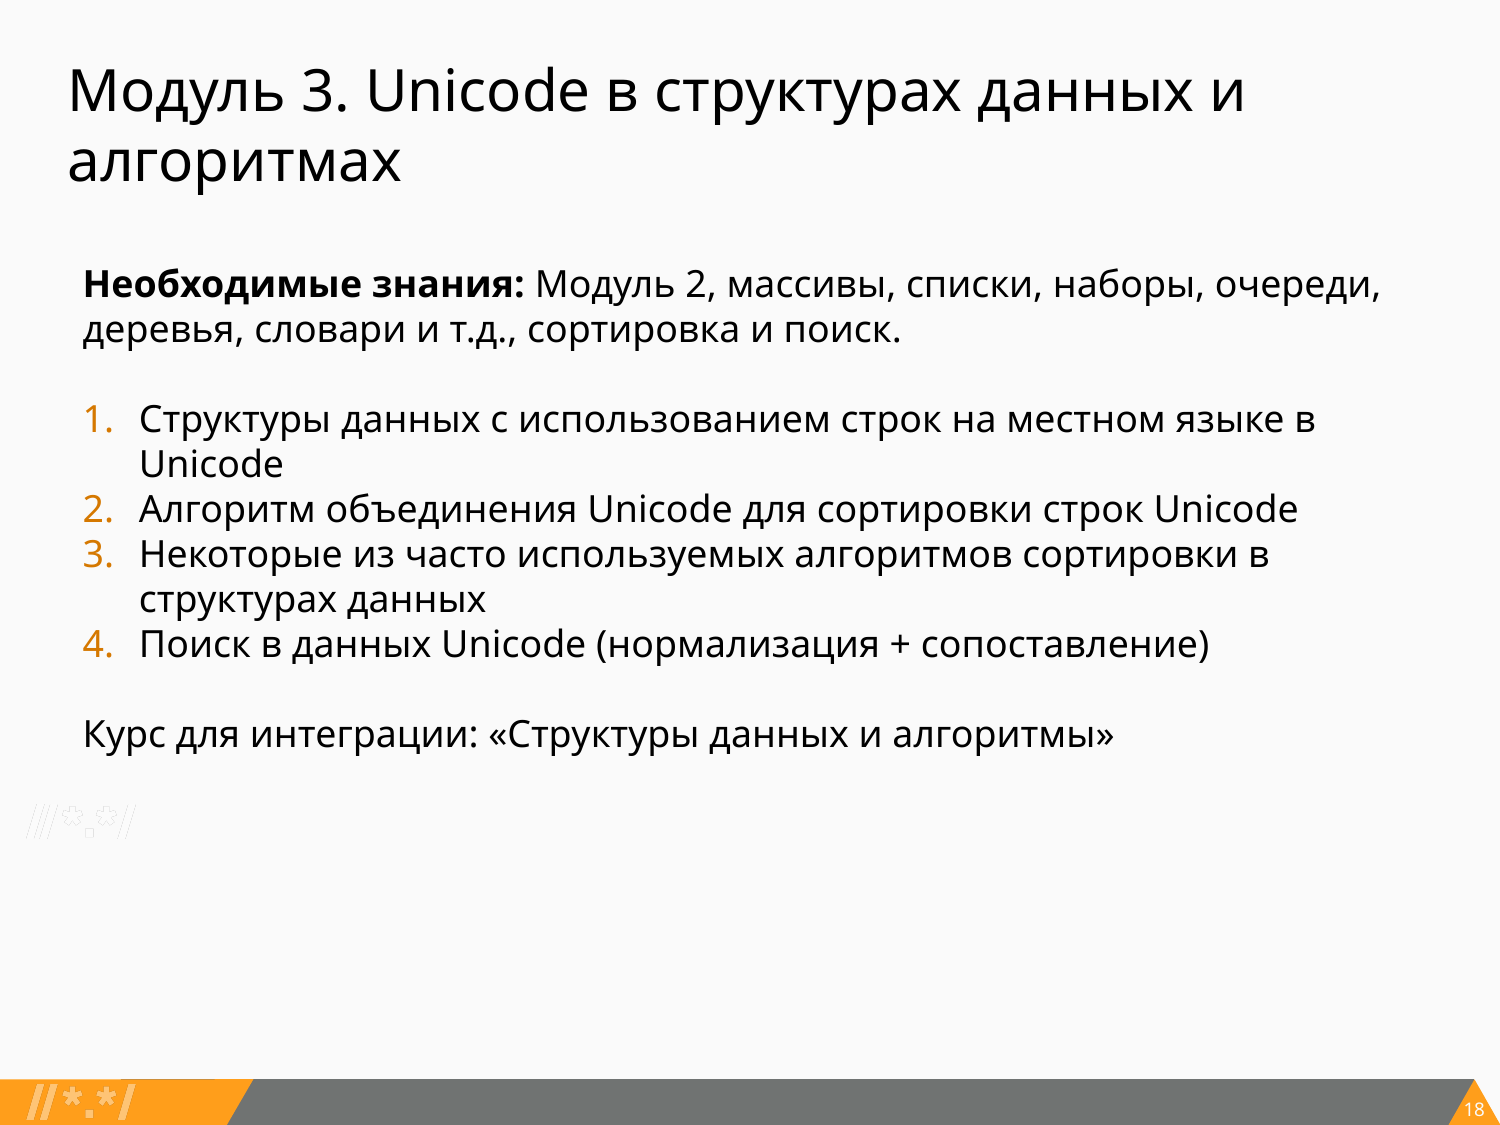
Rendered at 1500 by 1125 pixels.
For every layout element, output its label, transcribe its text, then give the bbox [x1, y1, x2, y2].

list Необходимые знания: Модуль 2, массивы, списки, наборы, очереди, деревья, словари и т.д., сортировка и поиск. Структуры данных с использованием строк на местном языке в Unicode Алгоритм объединения Unicode для сортировки строк Unicode Некоторые из часто используемых алгоритмов сортировки в структурах данных Поиск в данных Unicode (нормализация + сопоставление) Курс для интеграции: «Структуры данных и алгоритмы» [52, 252, 1448, 975]
title Модуль 3. Unicode в структурах данных и алгоритмах [52, 45, 1439, 233]
